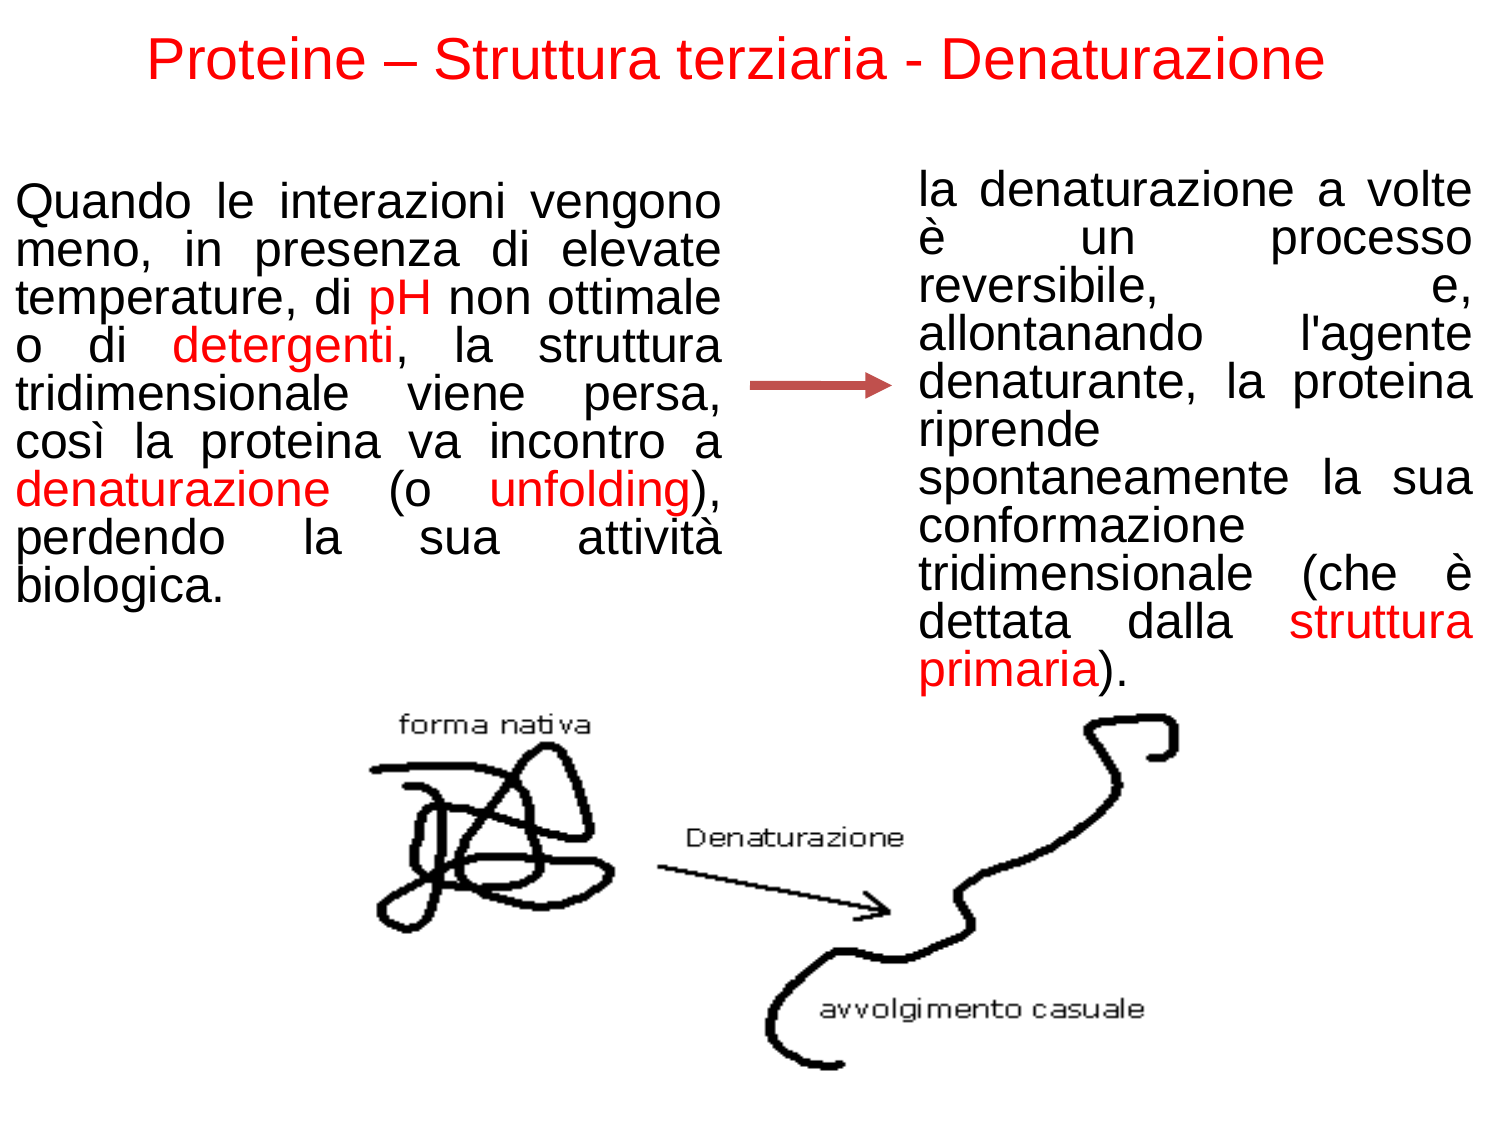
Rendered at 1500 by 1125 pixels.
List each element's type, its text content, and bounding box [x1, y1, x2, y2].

picture [359, 703, 1188, 1077]
text_box Proteine – Struttura terziaria - Denaturazione [99, 12, 1375, 100]
list Quando le interazioni vengono meno, in presenza di elevate temperature, di pH non ottimale o di detergenti, la struttura tridimensionale viene persa, così la proteina va incontro a denaturazione (o unfolding), perdendo la sua attività biologica. [0, 172, 738, 1000]
text_box [749, 379, 892, 392]
text_box la denaturazione a volte è un processo reversibile, e, allontanando l'agente denaturante, la proteina riprende spontaneamente la sua conformazione tridimensionale (che è dettata dalla struttura primaria). [903, 160, 1489, 703]
